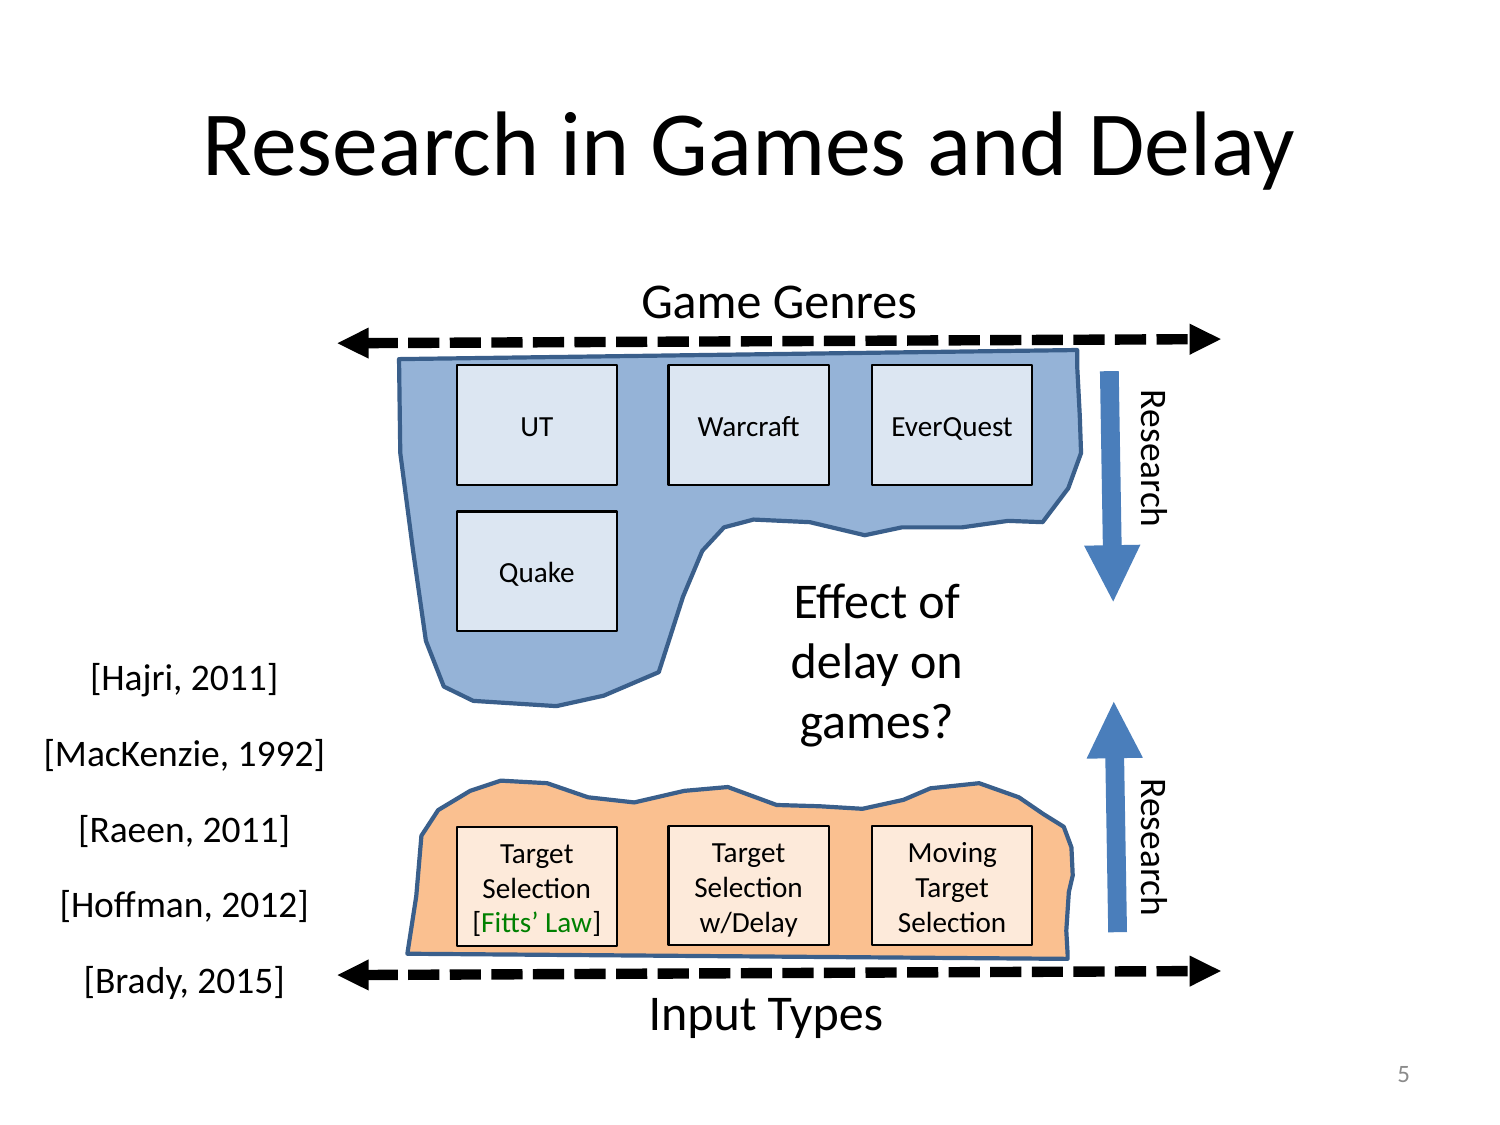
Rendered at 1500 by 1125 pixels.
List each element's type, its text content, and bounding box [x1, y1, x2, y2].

text_box [MacKenzie, 1992] [28, 721, 341, 782]
text_box [Raeen, 2011] [63, 797, 306, 857]
text_box [396, 352, 1084, 709]
text_box Research [1126, 375, 1186, 543]
text_box Effect of delay on games? [758, 560, 996, 756]
text_box Target Selection w/Delay [668, 825, 829, 946]
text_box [1109, 370, 1114, 602]
text_box [Hajri, 2011] [75, 645, 294, 706]
text_box Quake [456, 511, 617, 632]
text_box Game Genres [626, 261, 932, 337]
text_box UT [456, 365, 617, 485]
text_box Input Types [633, 984, 899, 1048]
text_box [405, 778, 1075, 961]
text_box EverQuest [872, 365, 1033, 485]
title Research in Games and Delay [75, 45, 1425, 233]
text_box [1113, 701, 1118, 933]
text_box [Hoffman, 2012] [44, 872, 325, 933]
slide_number 5 [1074, 1042, 1425, 1103]
text_box Moving Target Selection [872, 825, 1033, 946]
text_box Research [1126, 763, 1186, 932]
text_box Warcraft [668, 365, 829, 485]
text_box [337, 338, 1221, 344]
text_box [Brady, 2015] [68, 948, 301, 1009]
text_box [337, 970, 1221, 976]
text_box Target Selection [Fitts’ Law] [456, 826, 617, 947]
